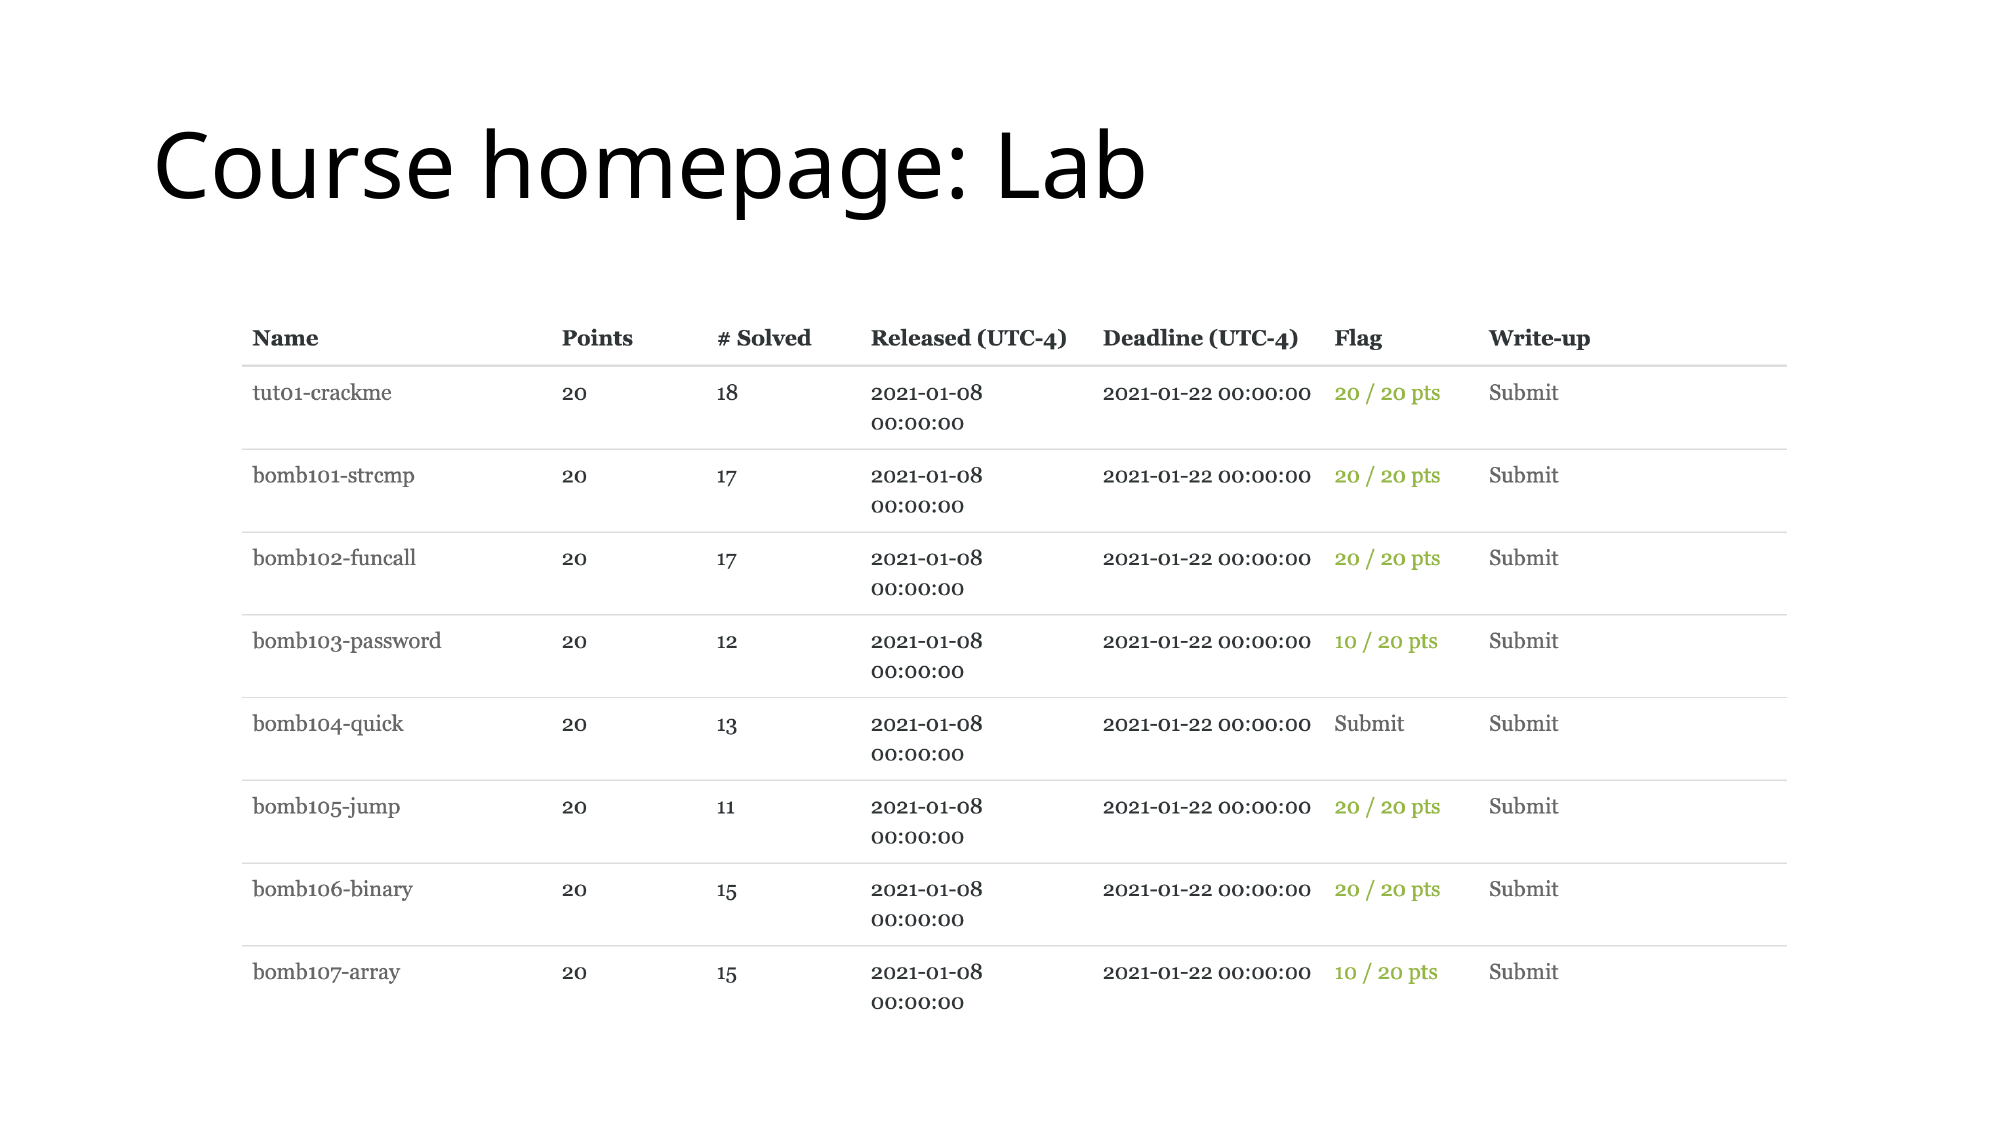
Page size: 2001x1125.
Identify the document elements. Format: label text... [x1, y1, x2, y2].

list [213, 299, 1787, 1014]
title Course homepage: Lab [137, 59, 1863, 278]
